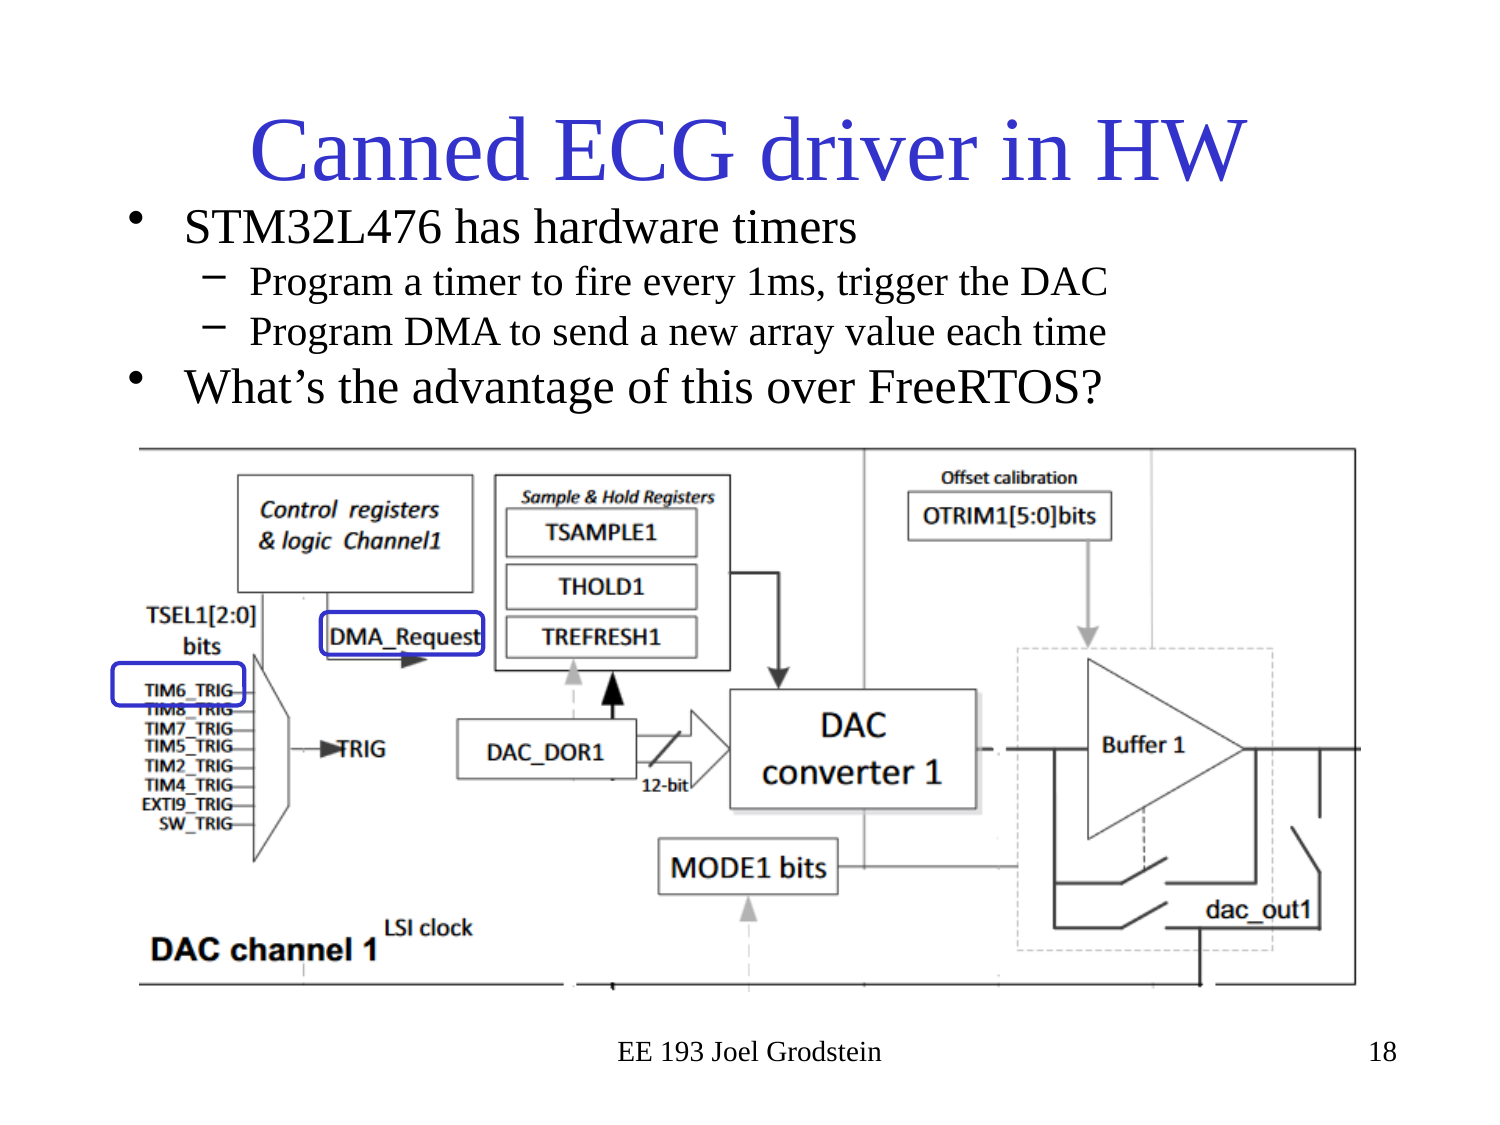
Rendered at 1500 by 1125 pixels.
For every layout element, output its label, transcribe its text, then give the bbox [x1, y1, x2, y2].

text_box [110, 660, 133, 708]
footer EE 193 Joel Grodstein [512, 1024, 988, 1101]
picture [138, 444, 1362, 993]
list STM32L476 has hardware timers Program a timer to fire every 1ms, trigger the DAC Program DMA to send a new array value each time What’s the advantage of this over FreeRTOS? [112, 186, 1388, 420]
title Canned ECG driver in HW [112, 50, 1388, 186]
